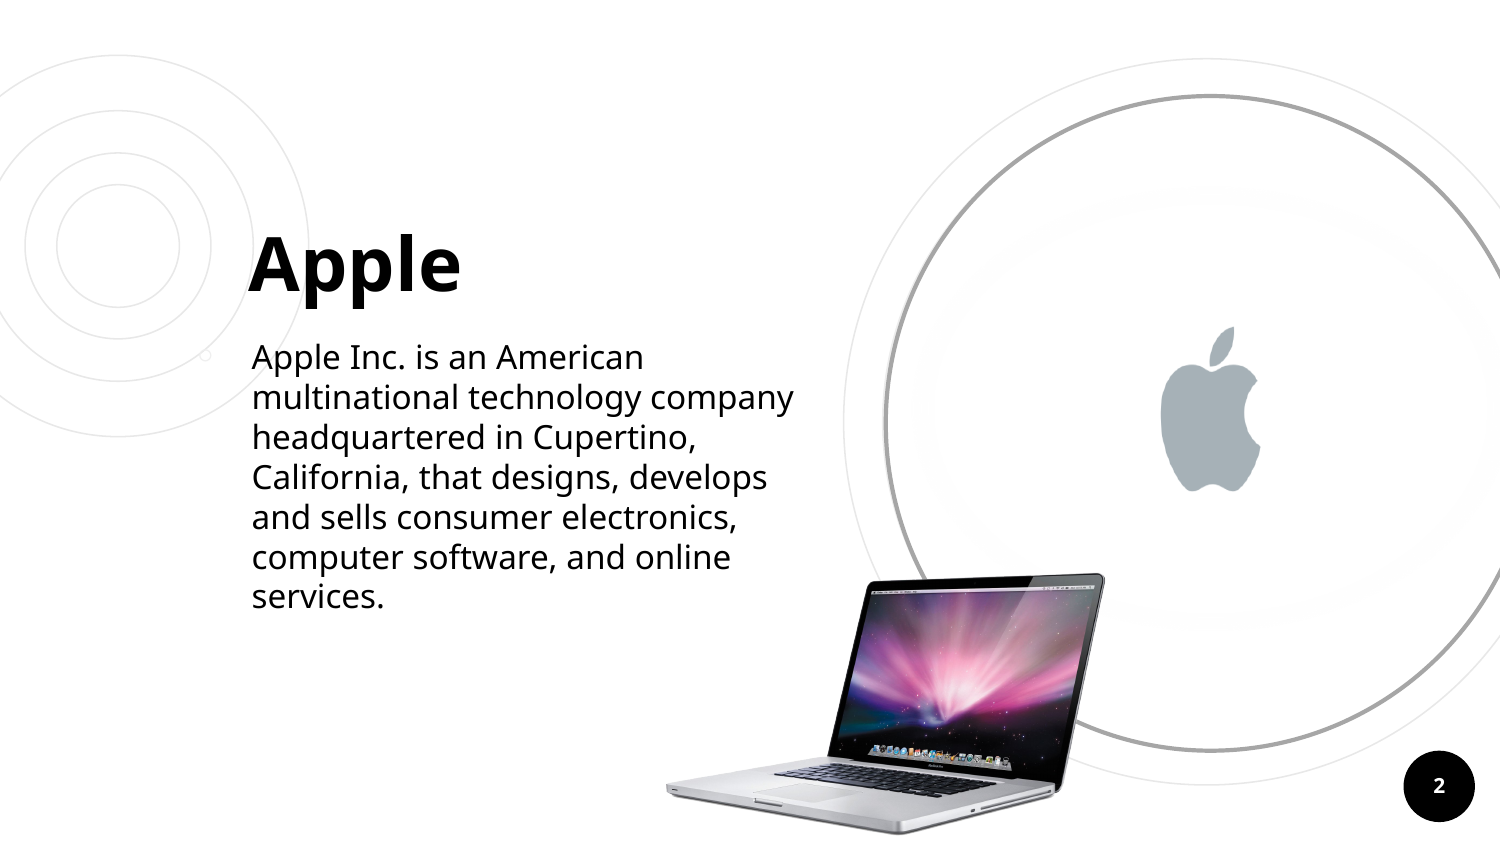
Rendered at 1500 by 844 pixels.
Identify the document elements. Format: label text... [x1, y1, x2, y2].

text_box [1132, 641, 1457, 753]
slide_number 2 [1403, 750, 1475, 823]
picture [642, 183, 1500, 844]
text_box [883, 317, 901, 530]
title Apple [233, 209, 901, 322]
text_box [988, 93, 1434, 182]
list Apple Inc. is an American multinational technology company headquartered in Cupertino, California, that designs, develops and sells consumer electronics, computer software, and online services. [161, 321, 814, 751]
